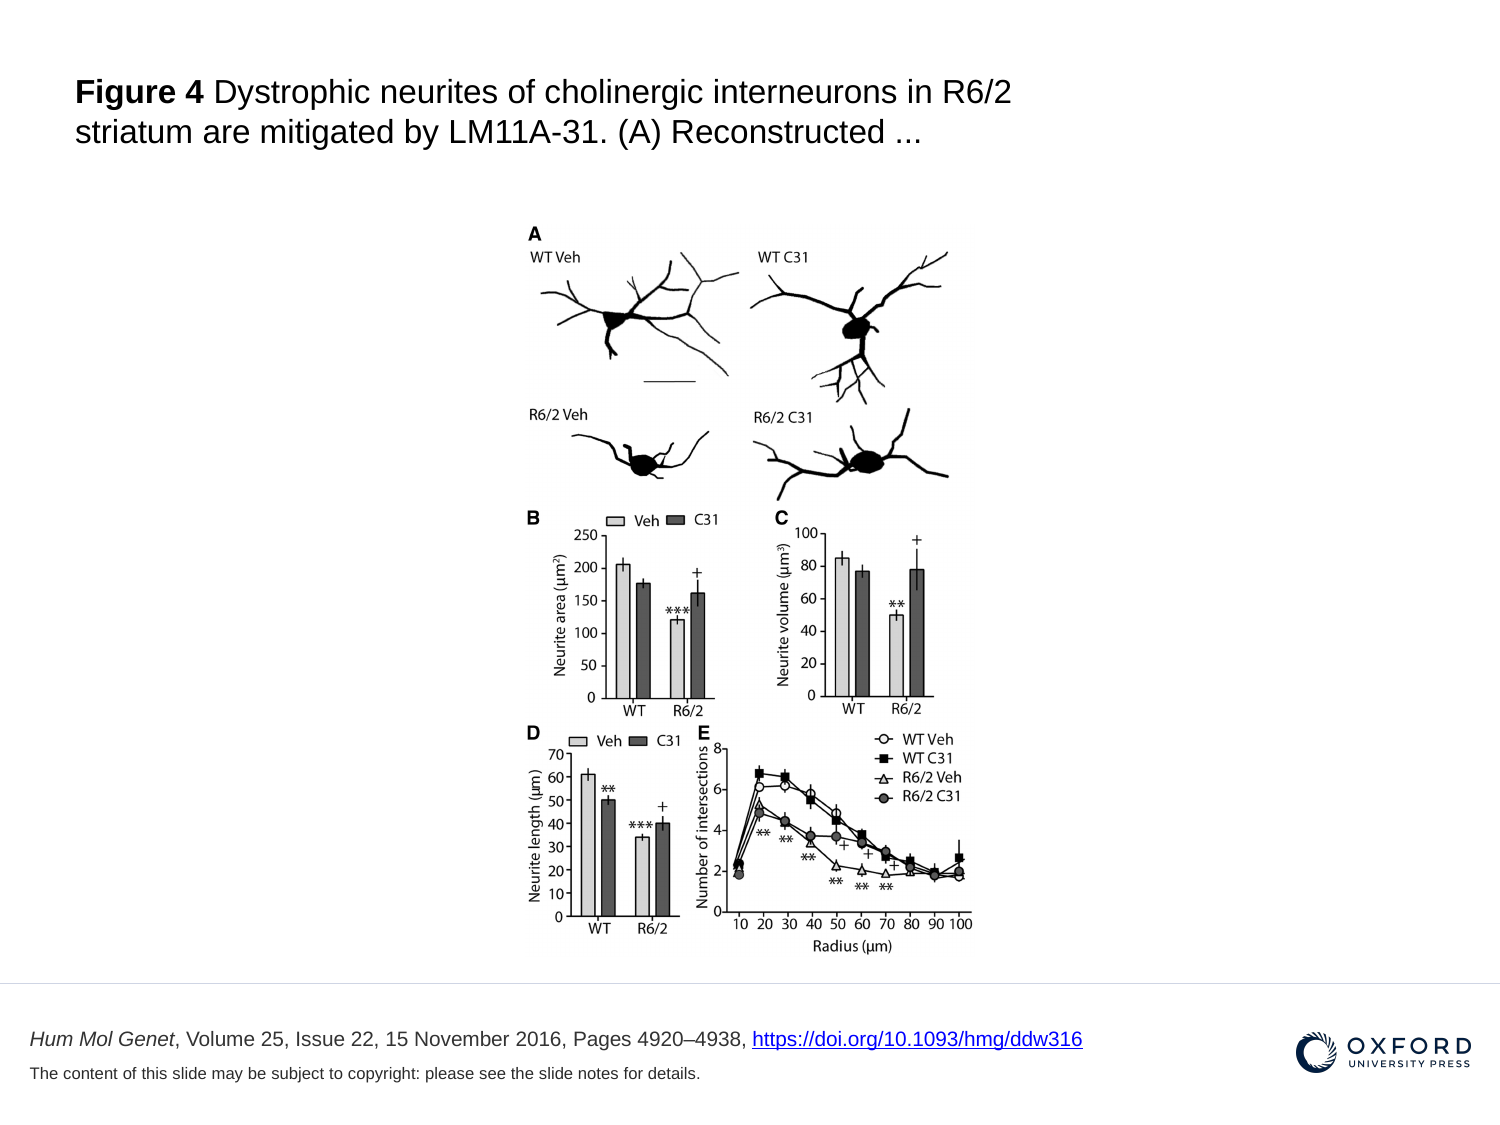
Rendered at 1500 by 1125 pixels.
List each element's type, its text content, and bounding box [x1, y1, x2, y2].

footer Hum Mol Genet, Volume 25, Issue 22, 15 November 2016, Pages 4920–4938, https://doi.org/10.1093/hmg/ddw316 The content of this slide may be subject to copyright: please see the slide notes for details. [0, 983, 1260, 1125]
picture [1296, 1032, 1471, 1073]
title Figure 4 Dystrophic neurites of cholinergic interneurons in R6/2 striatum are mitigated by LM11A-31. (A) Reconstructed ... [75, 69, 1078, 171]
picture [524, 224, 975, 957]
